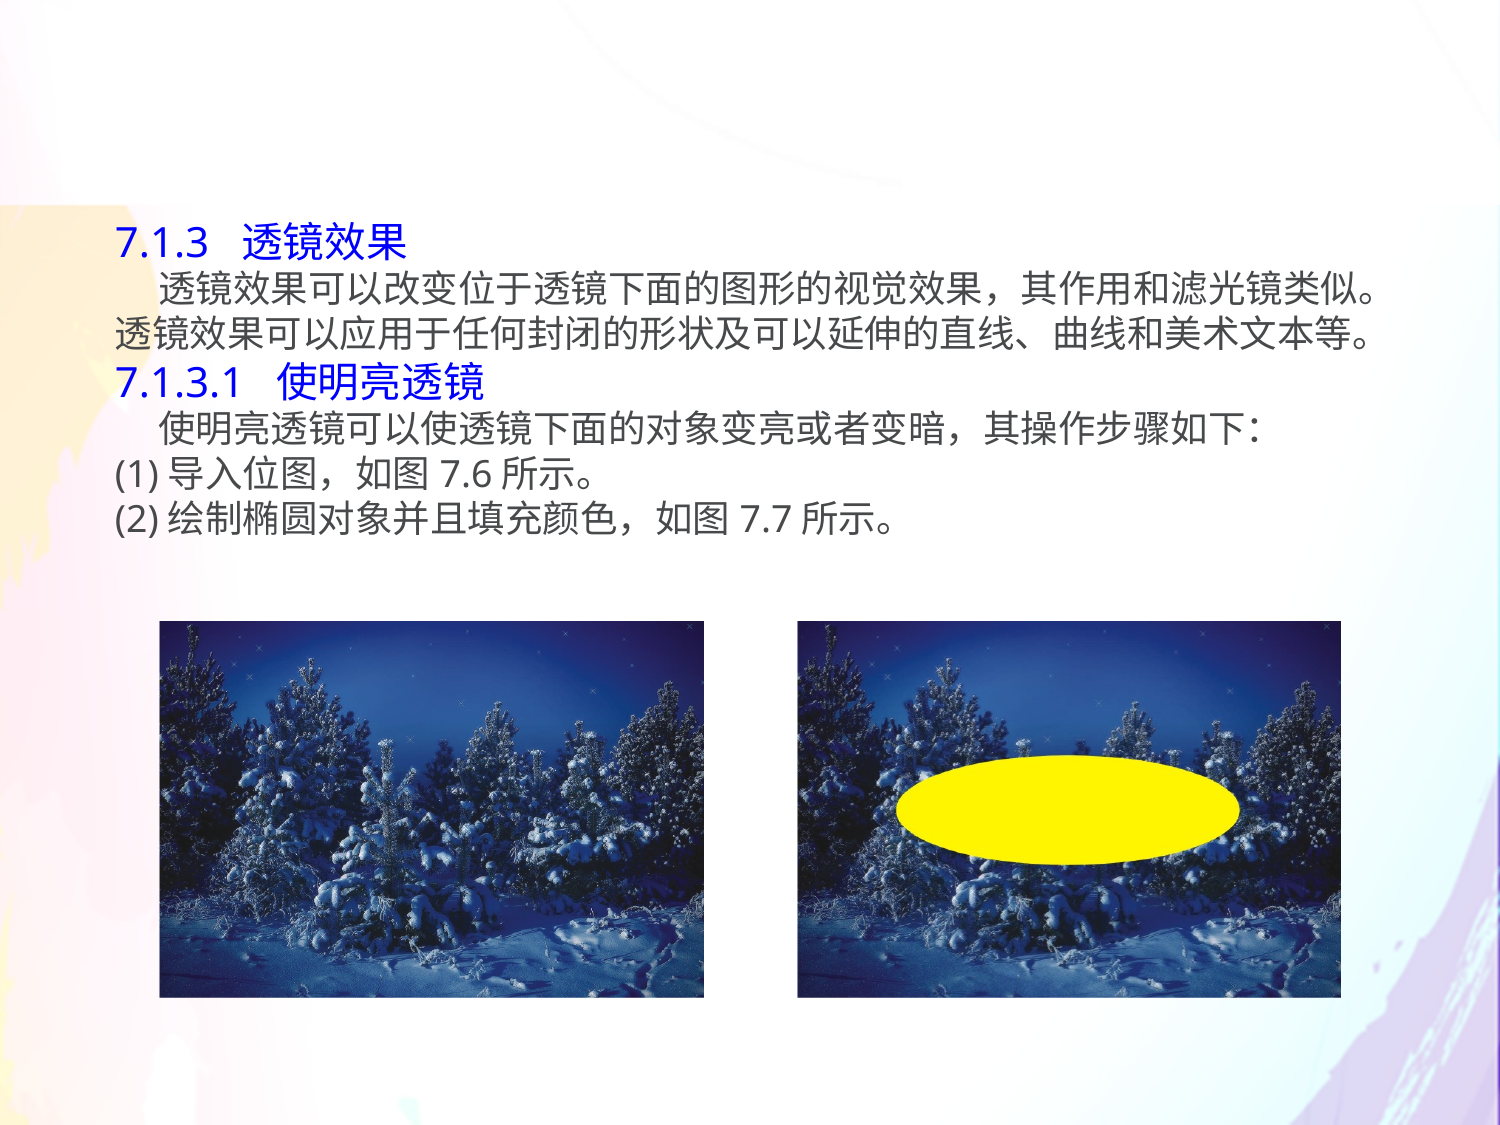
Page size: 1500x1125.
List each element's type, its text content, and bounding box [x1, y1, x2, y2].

picture [0, 0, 1500, 1125]
text_box 7.1.3 透镜效果 透镜效果可以改变位于透镜下面的图形的视觉效果，其作用和滤光镜类似。透镜效果可以应用于任何封闭的形状及可以延伸的直线、曲线和美术文本等。 7.1.3.1 使明亮透镜 使明亮透镜可以使透镜下面的对象变亮或者变暗，其操作步骤如下： (1)导入位图，如图7.6所示。 (2)绘制椭圆对象并且填充颜色，如图7.7所示。 [100, 207, 1424, 548]
